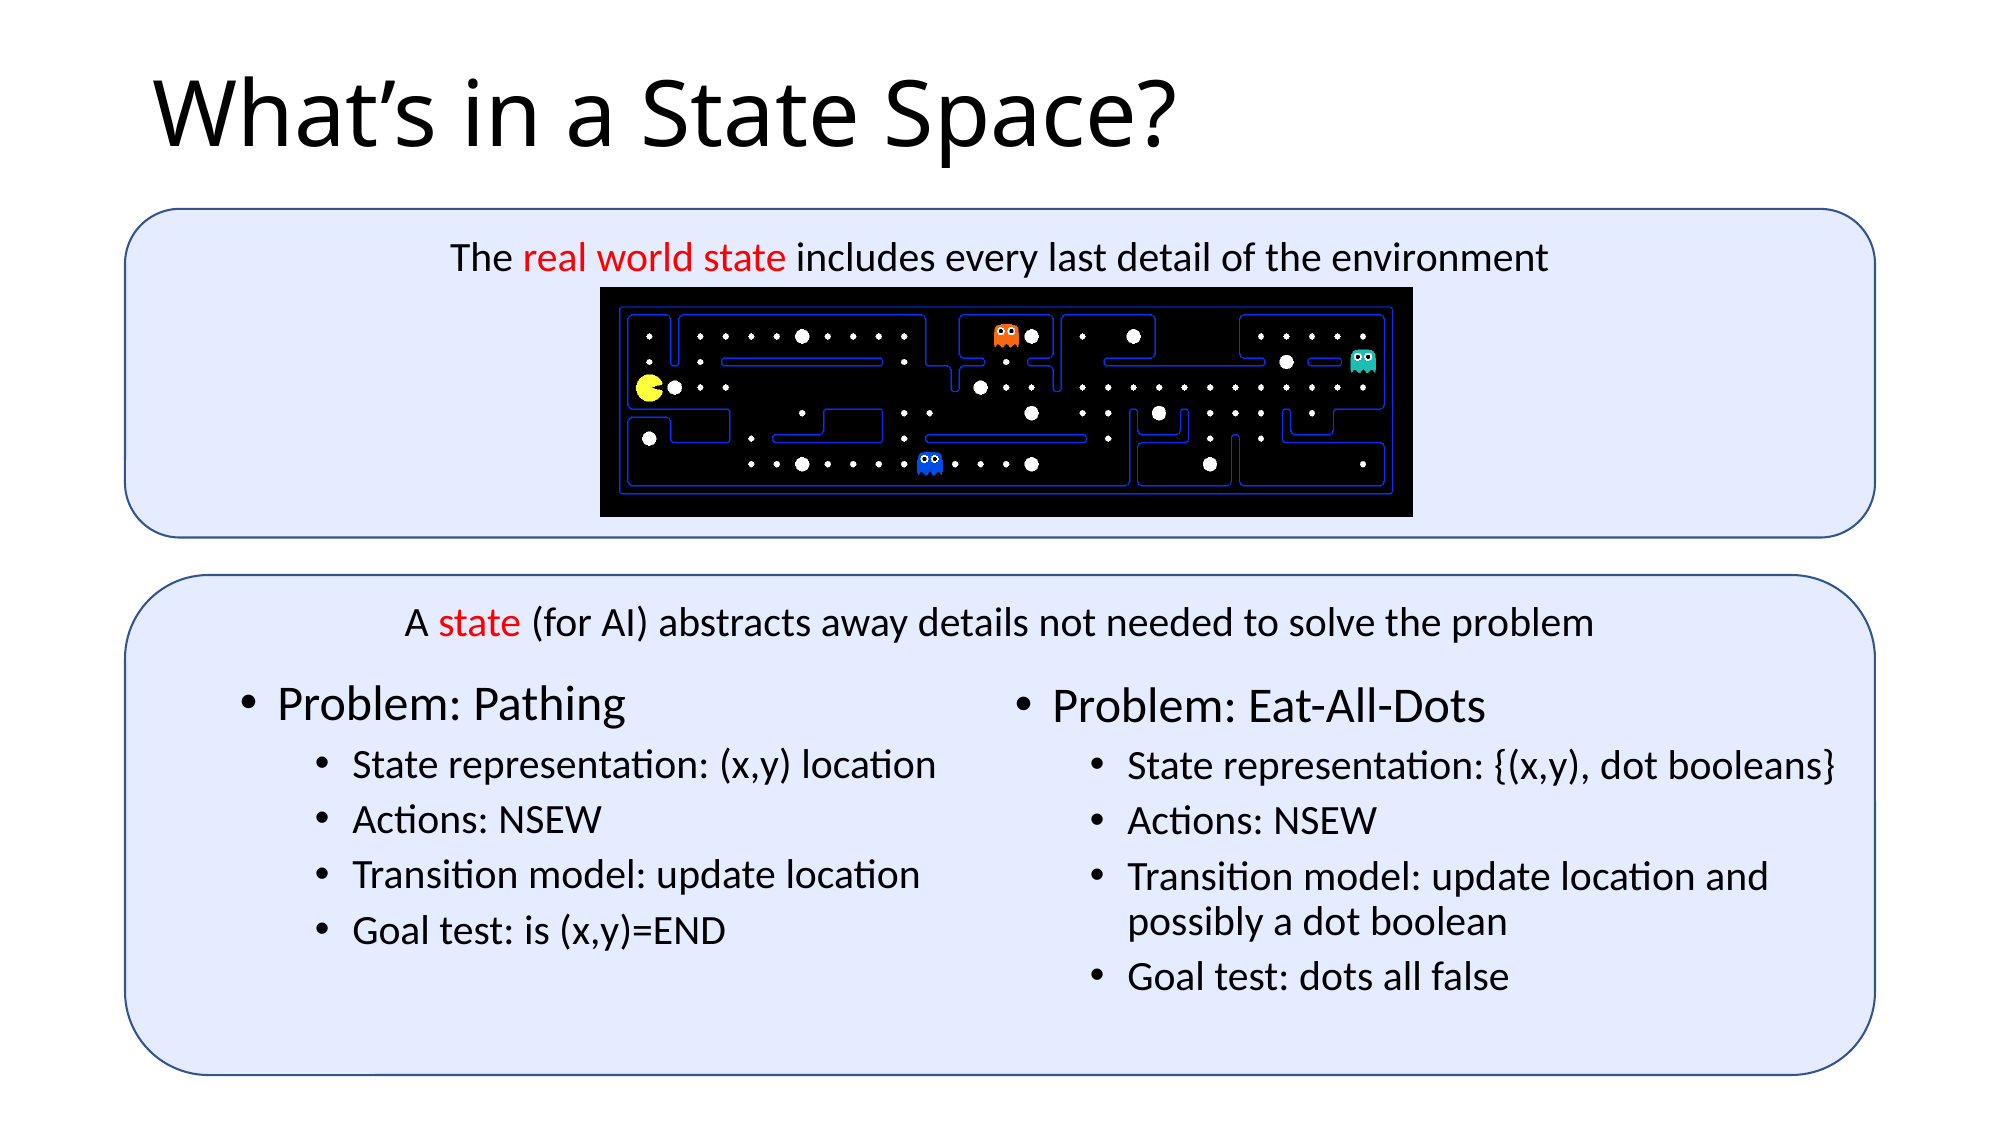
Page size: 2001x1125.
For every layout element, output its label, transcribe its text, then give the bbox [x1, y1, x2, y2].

list Problem: Pathing State representation: (x,y) location Actions: NSEW Transition model: update location Goal test: is (x,y)=END [225, 670, 988, 1067]
text_box The real world state includes every last detail of the environment [200, 221, 1800, 287]
list Problem: Eat-All-Dots State representation: {(x,y), dot booleans} Actions: NSEW Transition model: update location and possibly a dot boolean Goal test: dots all false [999, 671, 1863, 1067]
title What’s in a State Space? [137, 59, 1863, 278]
text_box [123, 653, 1877, 1077]
text_box [123, 227, 1877, 539]
text_box [163, 573, 1837, 587]
text_box A state (for AI) abstracts away details not needed to solve the problem [0, 587, 2000, 653]
picture [599, 287, 1413, 517]
